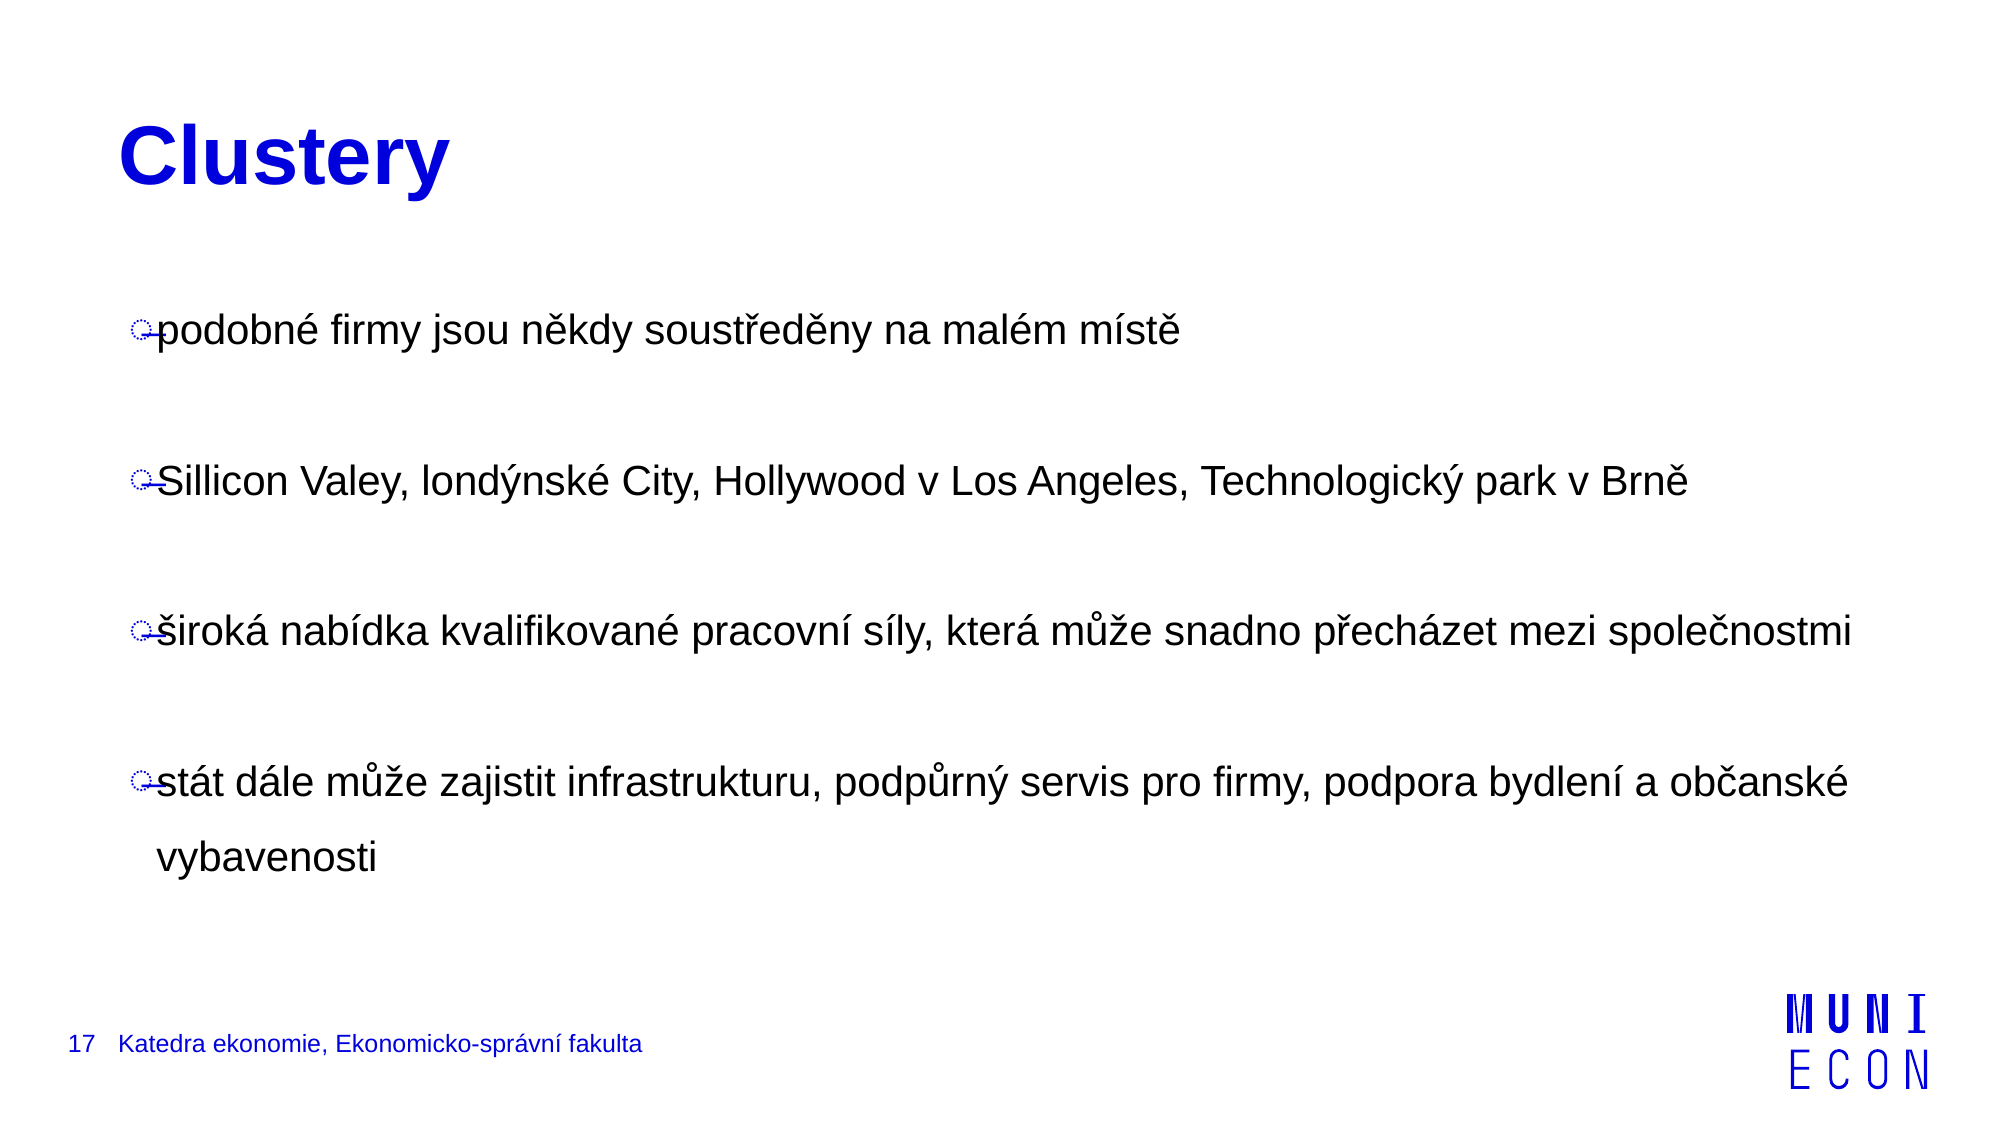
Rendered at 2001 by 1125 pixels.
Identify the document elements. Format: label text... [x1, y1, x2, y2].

title Clustery [118, 118, 1883, 193]
footer Katedra ekonomie, Ekonomicko-správní fakulta [118, 1021, 1418, 1063]
slide_number 17 [67, 1021, 110, 1063]
list podobné firmy jsou někdy soustředěny na malém místě Sillicon Valey, londýnské City, Hollywood v Los Angeles, Technologický park v Brně široká nabídka kvalifikované pracovní síly, která může snadno přecházet mezi společnostmi stát dále může zajistit infrastrukturu, podpůrný servis pro firmy, podpora bydlení a občanské vybavenosti [118, 277, 1883, 957]
